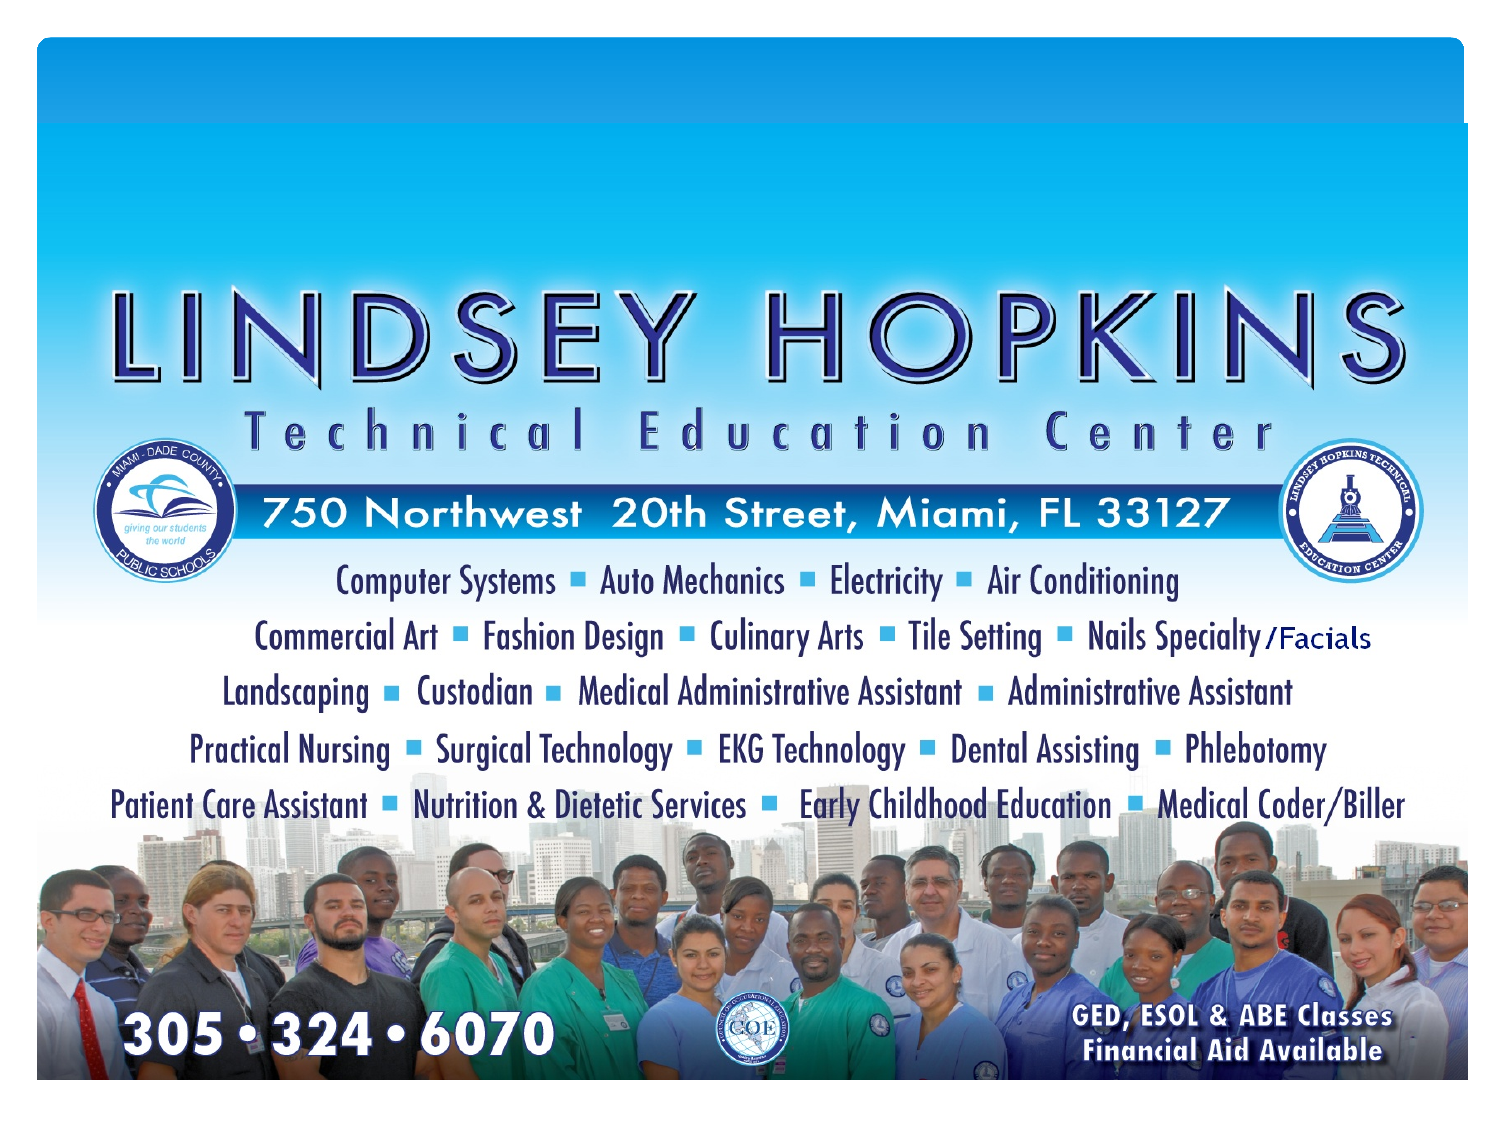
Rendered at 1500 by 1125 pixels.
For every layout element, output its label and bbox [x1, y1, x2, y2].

picture [37, 255, 1468, 1080]
